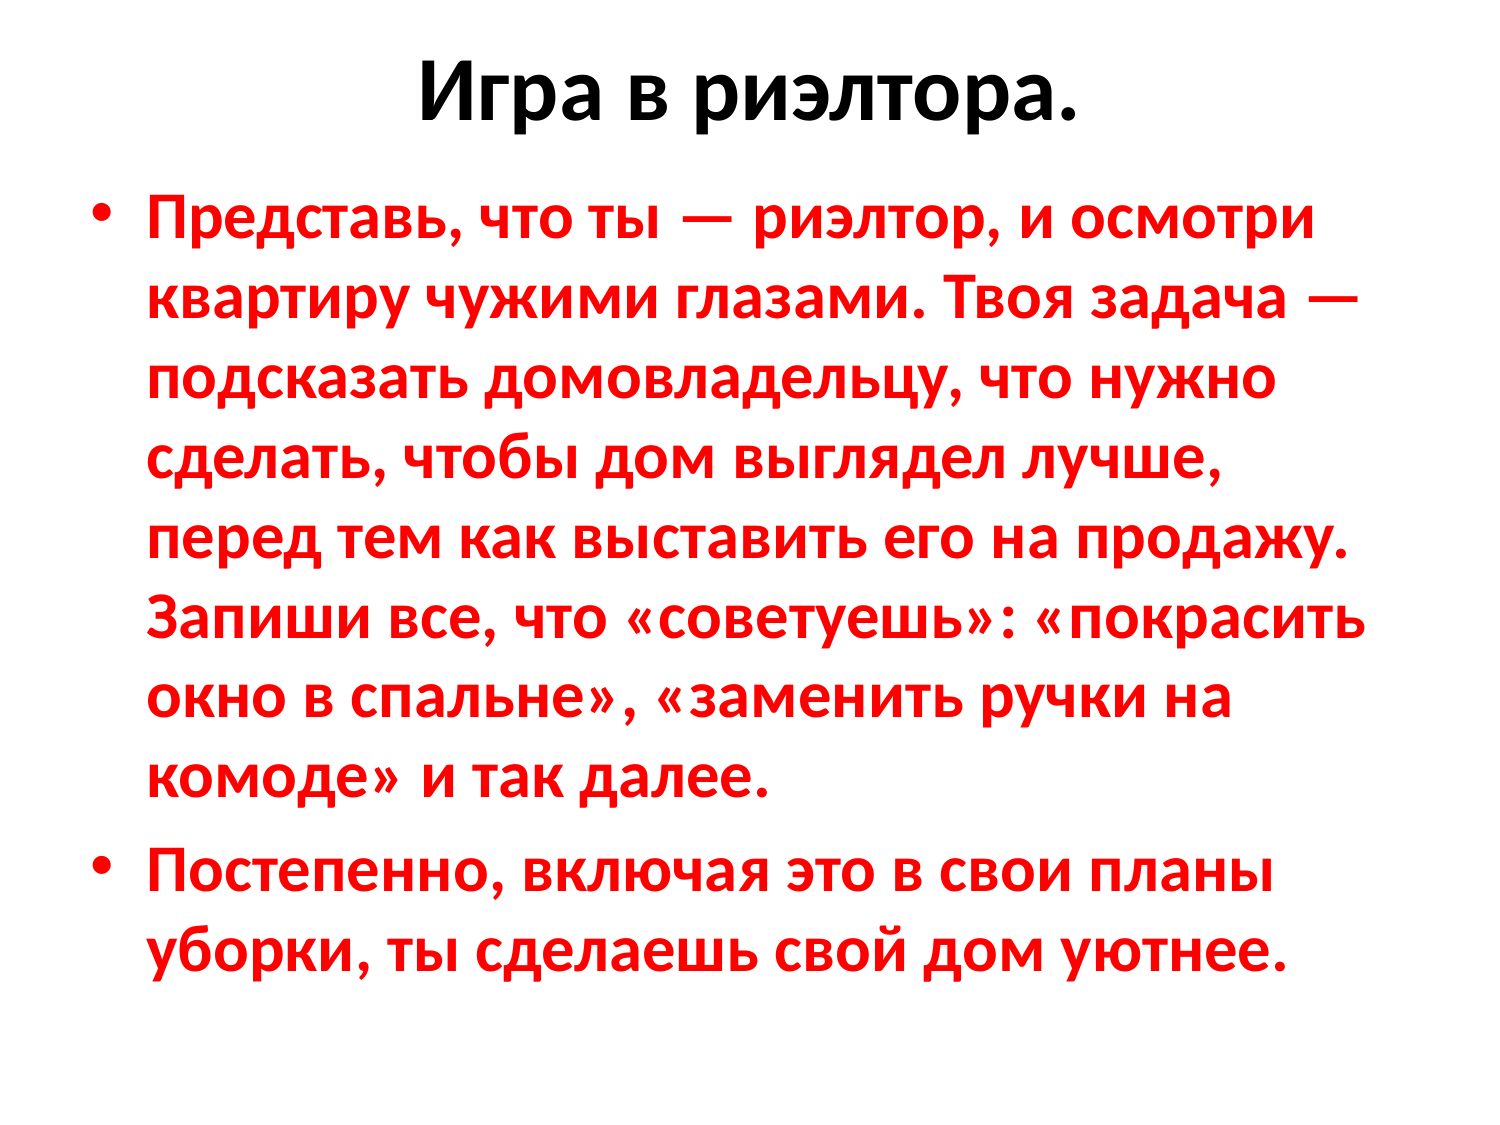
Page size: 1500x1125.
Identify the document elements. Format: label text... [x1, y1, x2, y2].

title Игра в риэлтора. [75, 45, 1425, 164]
list Представь, что ты — риэлтор, и осмотри квартиру чужими глазами. Твоя задача — подсказать домовладельцу, что нужно сделать, чтобы дом выглядел лучше, перед тем как выставить его на продажу. Запиши все, что «советуешь»: «покрасить окно в спальне», «заменить ручки на комоде» и так далее. Постепенно, включая это в свои планы уборки, ты сделаешь свой дом уютнее. [75, 164, 1425, 1090]
